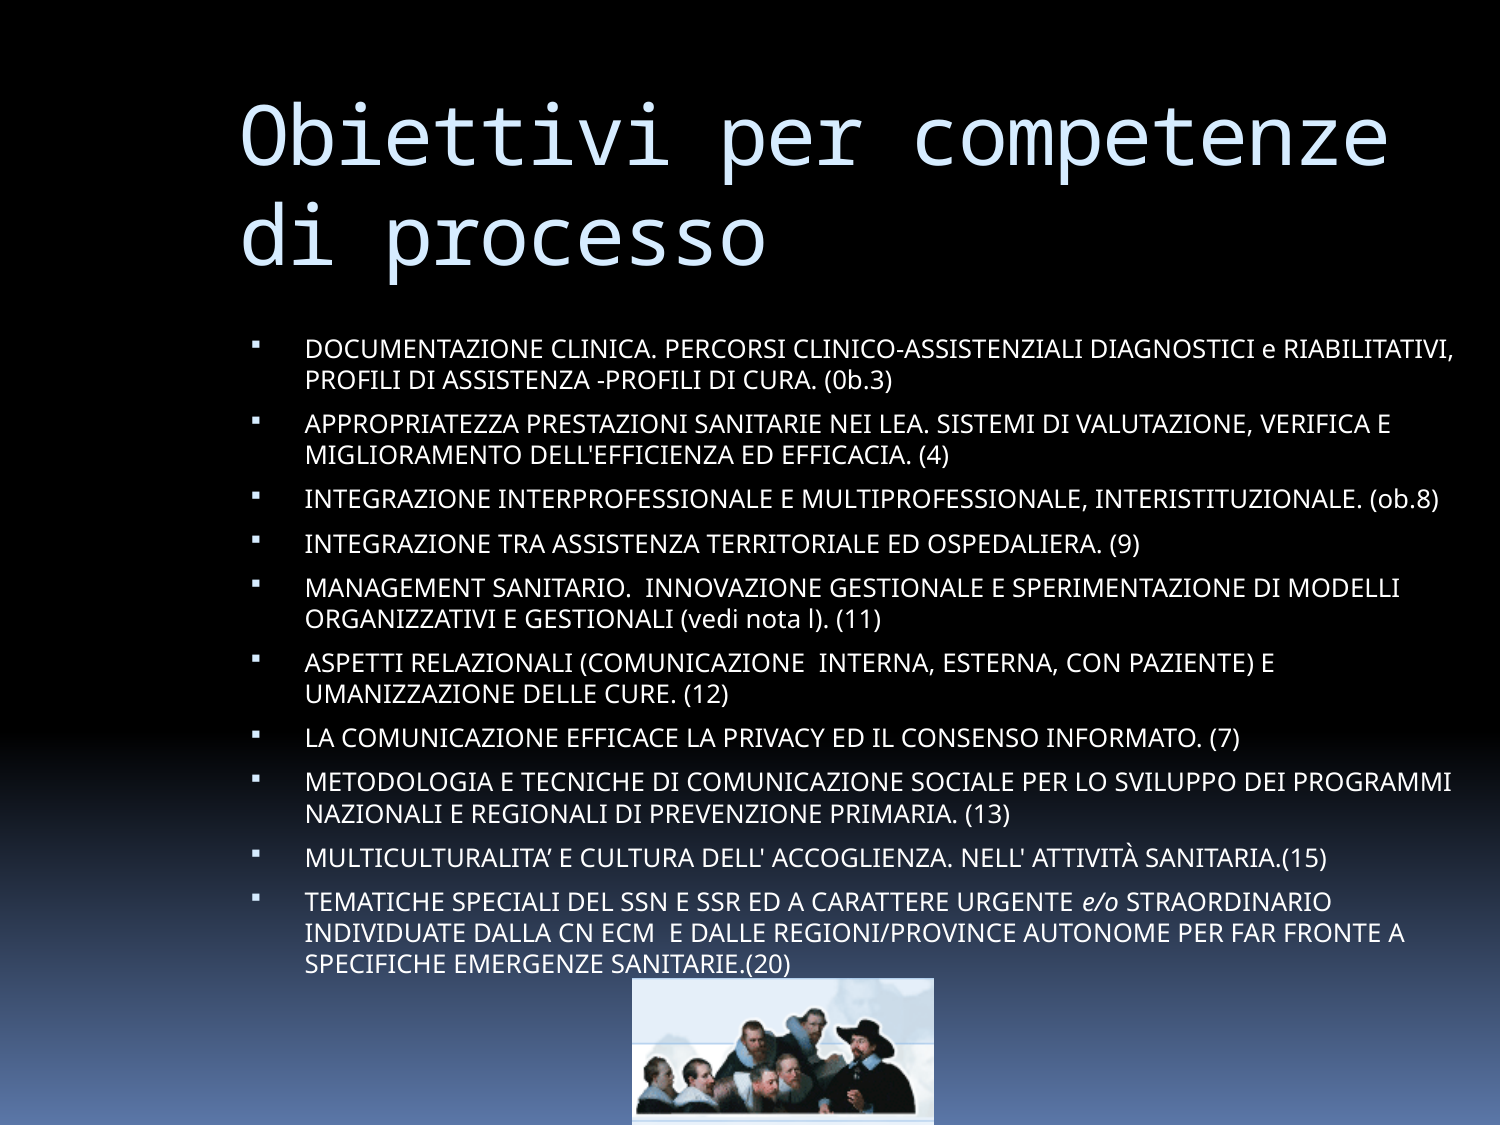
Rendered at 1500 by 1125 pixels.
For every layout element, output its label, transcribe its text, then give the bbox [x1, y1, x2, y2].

title Obiettivi per competenze di processo [225, 75, 1500, 263]
picture [632, 977, 935, 1125]
list DOCUMENTAZIONE CLINICA. PERCORSI CLINICO-ASSISTENZIALI DIAGNOSTICI e RIABILITATIVI, PROFILI DI ASSISTENZA -PROFILI DI CURA. (0b.3) APPROPRIATEZZA PRESTAZIONI SANITARIE NEI LEA. SISTEMI DI VALUTAZIONE, VERIFICA E MIGLIORAMENTO DELL'EFFICIENZA ED EFFICACIA. (4) INTEGRAZIONE INTERPROFESSIONALE E MULTIPROFESSIONALE, INTERISTITUZIONALE. (ob.8) INTEGRAZIONE TRA ASSISTENZA TERRITORIALE ED OSPEDALIERA. (9) MANAGEMENT SANITARIO. INNOVAZIONE GESTIONALE E SPERIMENTAZIONE DI MODELLI ORGANIZZATIVI E GESTIONALI (vedi nota l). (11) ASPETTI RELAZIONALI (COMUNICAZIONE INTERNA, ESTERNA, CON PAZIENTE) E UMANIZZAZIONE DELLE CURE. (12) LA COMUNICAZIONE EFFICACE LA PRIVACY ED IL CONSENSO INFORMATO. (7) METODOLOGIA E TECNICHE DI COMUNICAZIONE SOCIALE PER LO SVILUPPO DEI PROGRAMMI NAZIONALI E REGIONALI DI PREVENZIONE PRIMARIA. (13) MULTICULTURALITA’ E CULTURA DELL' ACCOGLIENZA. NELL' ATTIVITÀ SANITARIA.(15) TEMATICHE SPECIALI DEL SSN E SSR ED A CARATTERE URGENTE e/o STRAORDINARIO INDIVIDUATE DALLA CN ECM E DALLE REGIONI/PROVINCE AUTONOME PER FAR FRONTE A SPECIFICHE EMERGENZE SANITARIE.(20) [225, 324, 1500, 1000]
